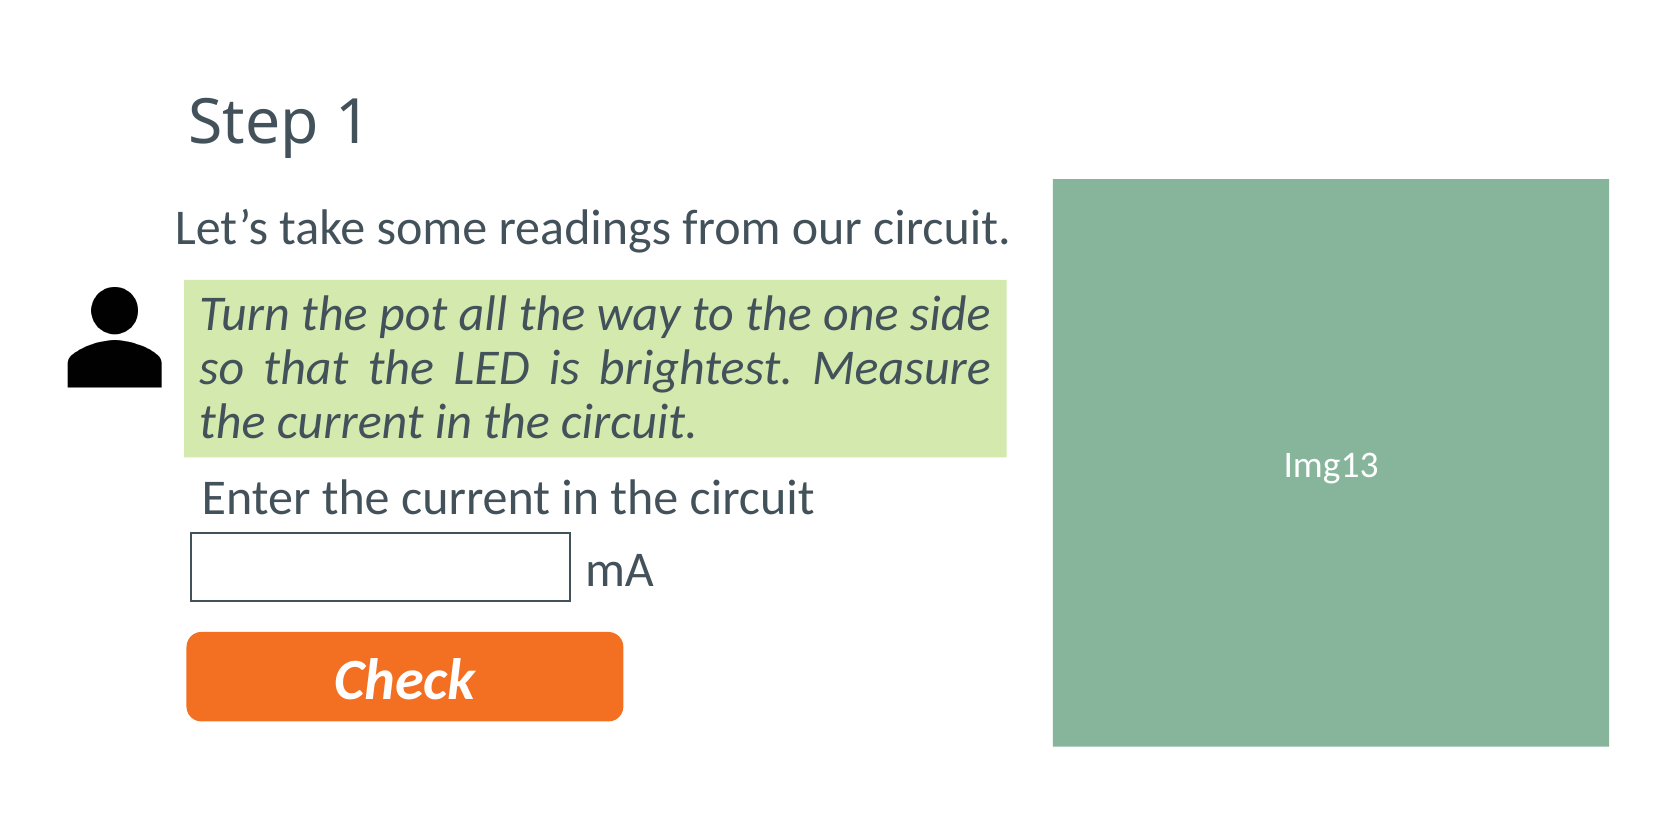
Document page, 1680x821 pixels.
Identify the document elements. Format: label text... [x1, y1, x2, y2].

text_box Enter the current in the circuit [186, 457, 831, 532]
title Step 1 [173, 43, 1433, 203]
text_box [190, 532, 570, 602]
text_box Img13 [1052, 178, 1610, 748]
list Turn the pot all the way to the one side so that the LED is brightest. Measure the current in the circuit. [184, 279, 1007, 458]
picture [43, 266, 185, 408]
text_box Let’s take some readings from our circuit. [160, 187, 1027, 263]
text_box mA [570, 529, 669, 604]
text_box Check [185, 630, 625, 723]
